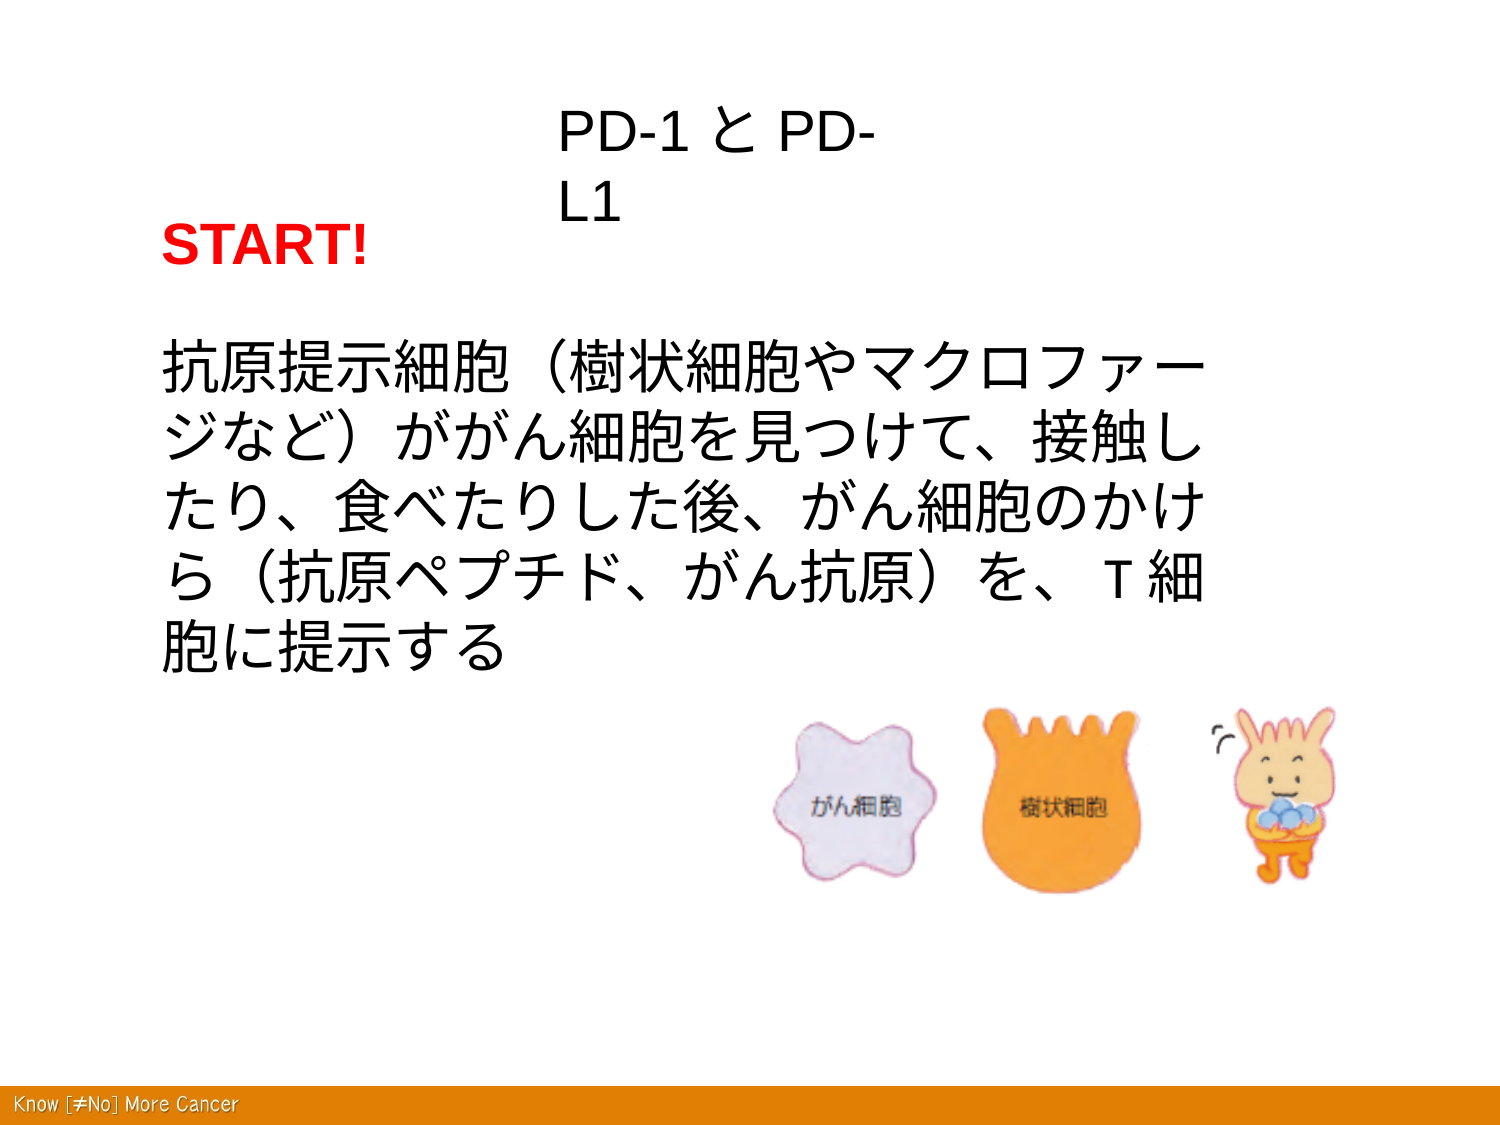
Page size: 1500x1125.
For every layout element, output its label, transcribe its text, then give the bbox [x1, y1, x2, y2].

picture [767, 718, 949, 892]
picture [0, 1086, 1500, 1125]
picture [967, 703, 1150, 907]
text_box 抗原提示細胞（樹状細胞やマクロファージなど）ががん細胞を見つけて、接触したり、食べたりした後、がん細胞のかけら（抗原ペプチド、がん抗原）を、T細胞に提示する [146, 322, 1260, 688]
text_box START! [146, 199, 447, 285]
text_box PD-1とPD-L1 [543, 85, 957, 241]
picture [1190, 696, 1347, 892]
